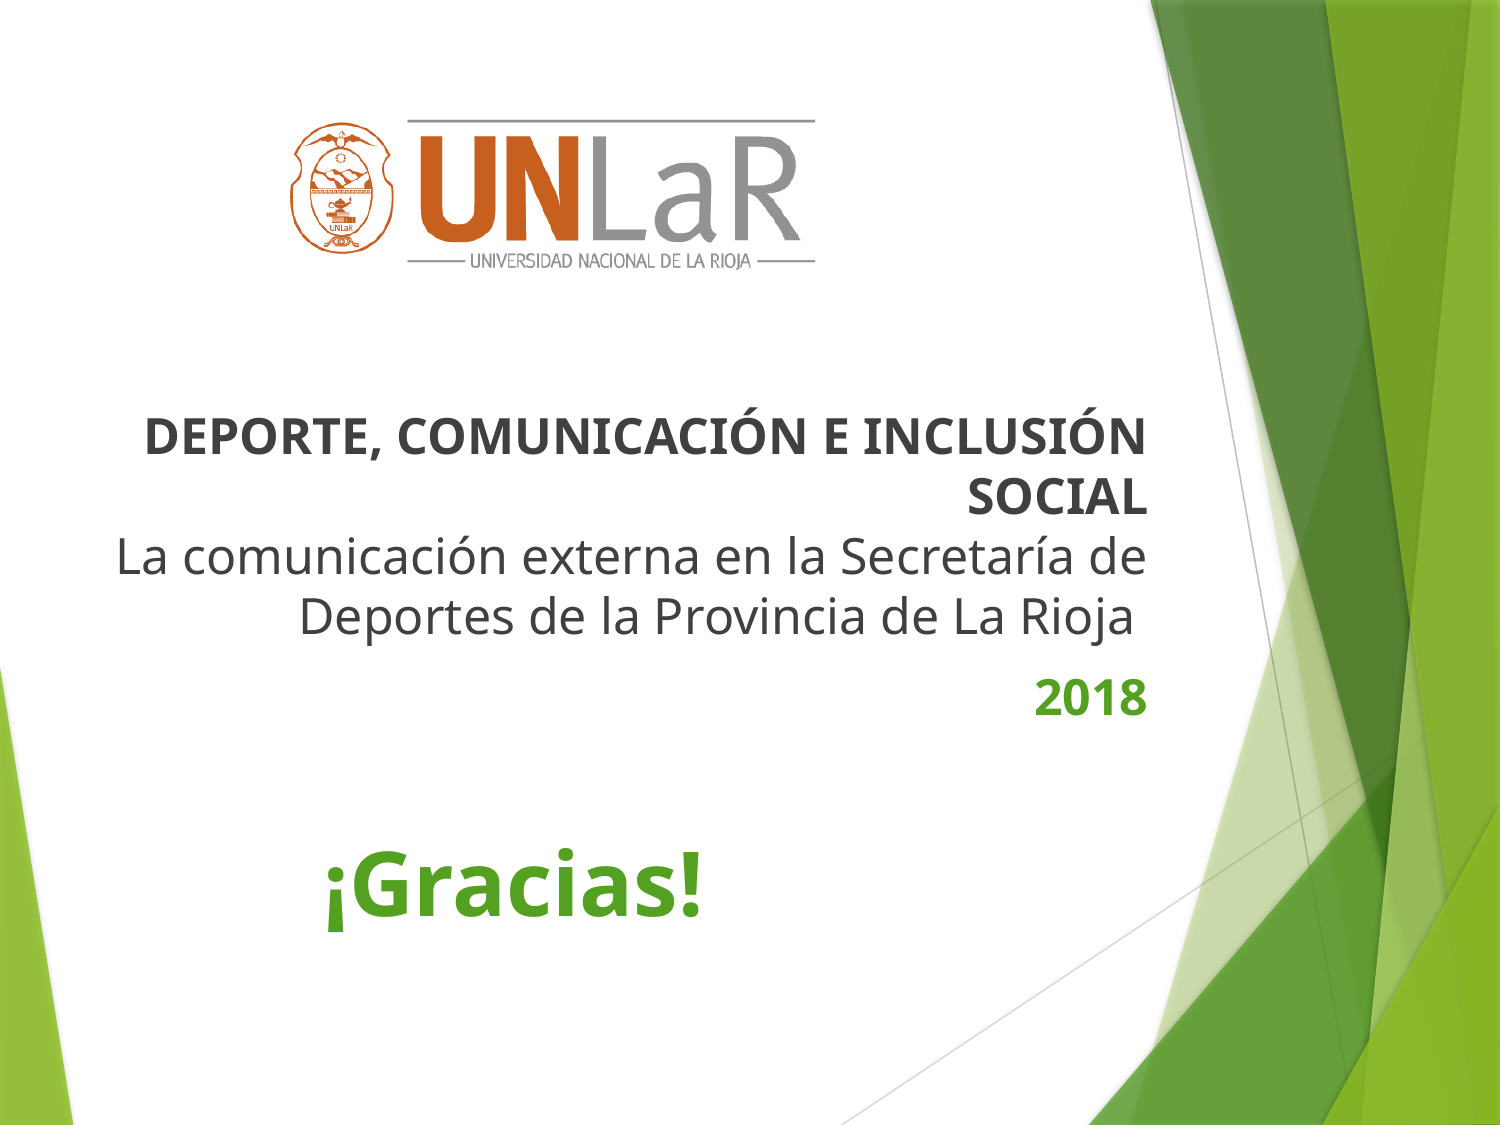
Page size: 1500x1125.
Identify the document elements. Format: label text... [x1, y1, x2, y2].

picture [276, 101, 833, 287]
list DEPORTE, COMUNICACIÓN E INCLUSIÓN SOCIAL La comunicación externa en la Secretaría de Deportes de la Provincia de La Rioja 2018 ¡Gracias! [29, 397, 1164, 1034]
